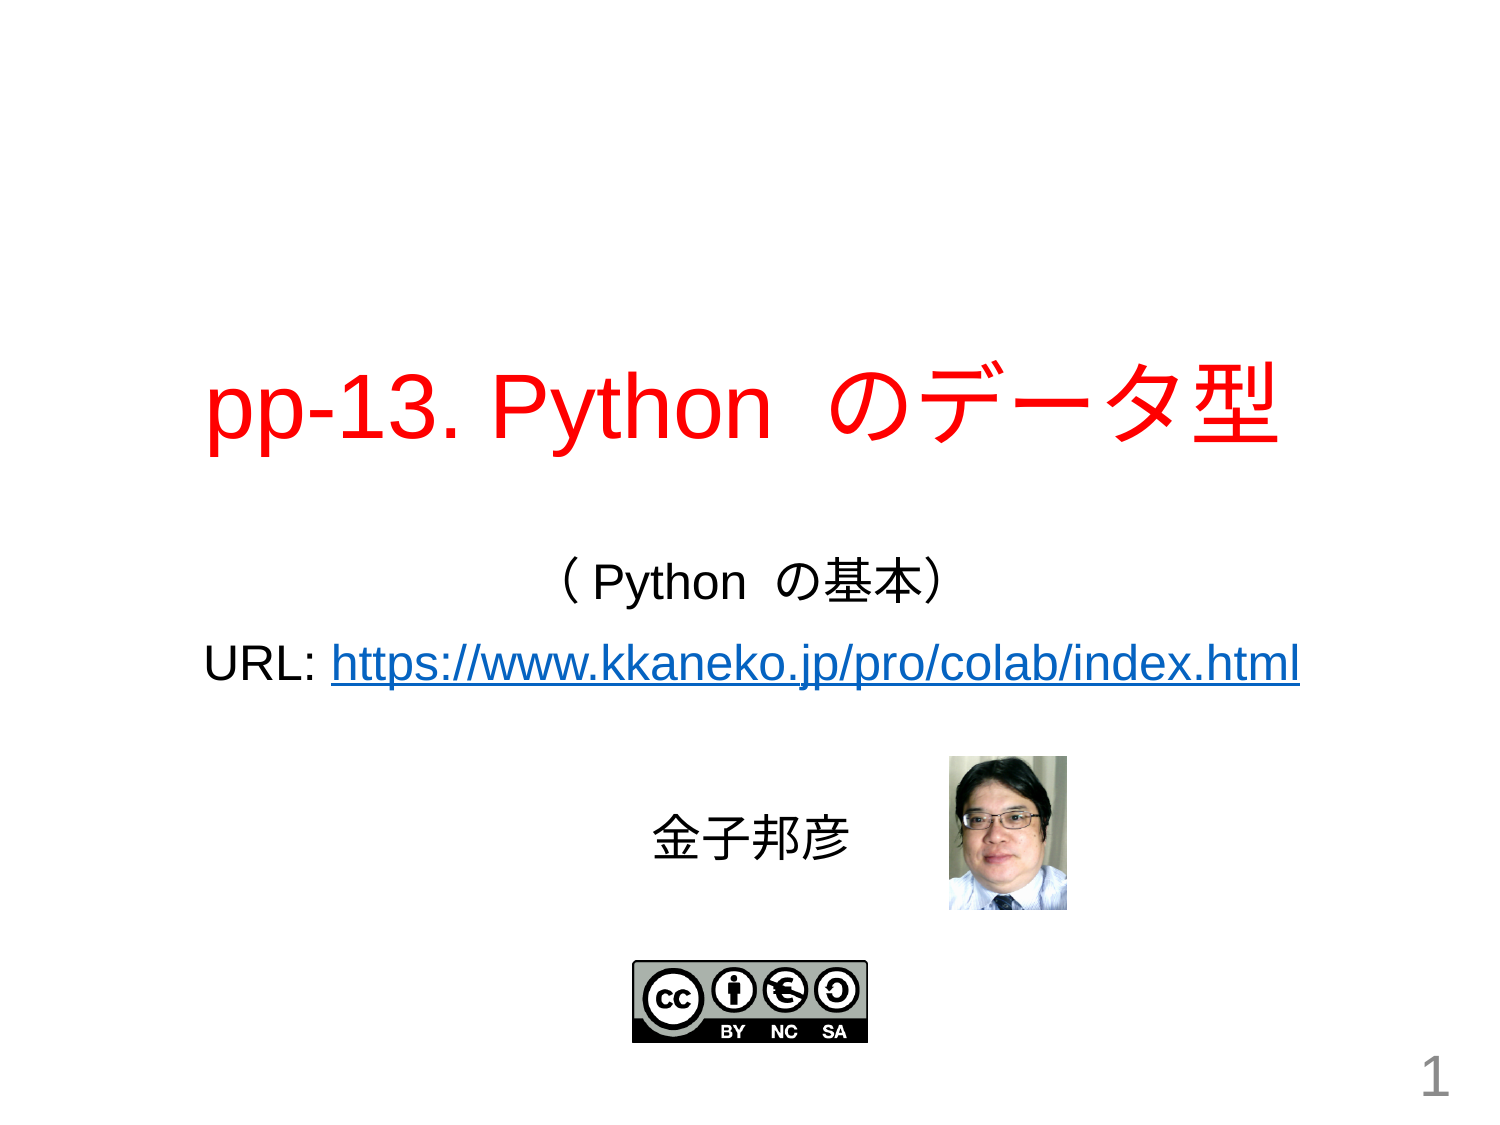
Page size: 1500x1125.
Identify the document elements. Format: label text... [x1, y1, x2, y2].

title pp-13. Python のデータ型 [33, 184, 1454, 576]
picture [949, 756, 1067, 911]
slide_number 1 [1129, 1042, 1467, 1103]
text_box 金子邦彦 [635, 798, 868, 875]
picture [632, 960, 868, 1043]
subtitle （Python の基本） URL: https://www.kkaneko.jp/pro/colab/index.html [73, 541, 1430, 789]
